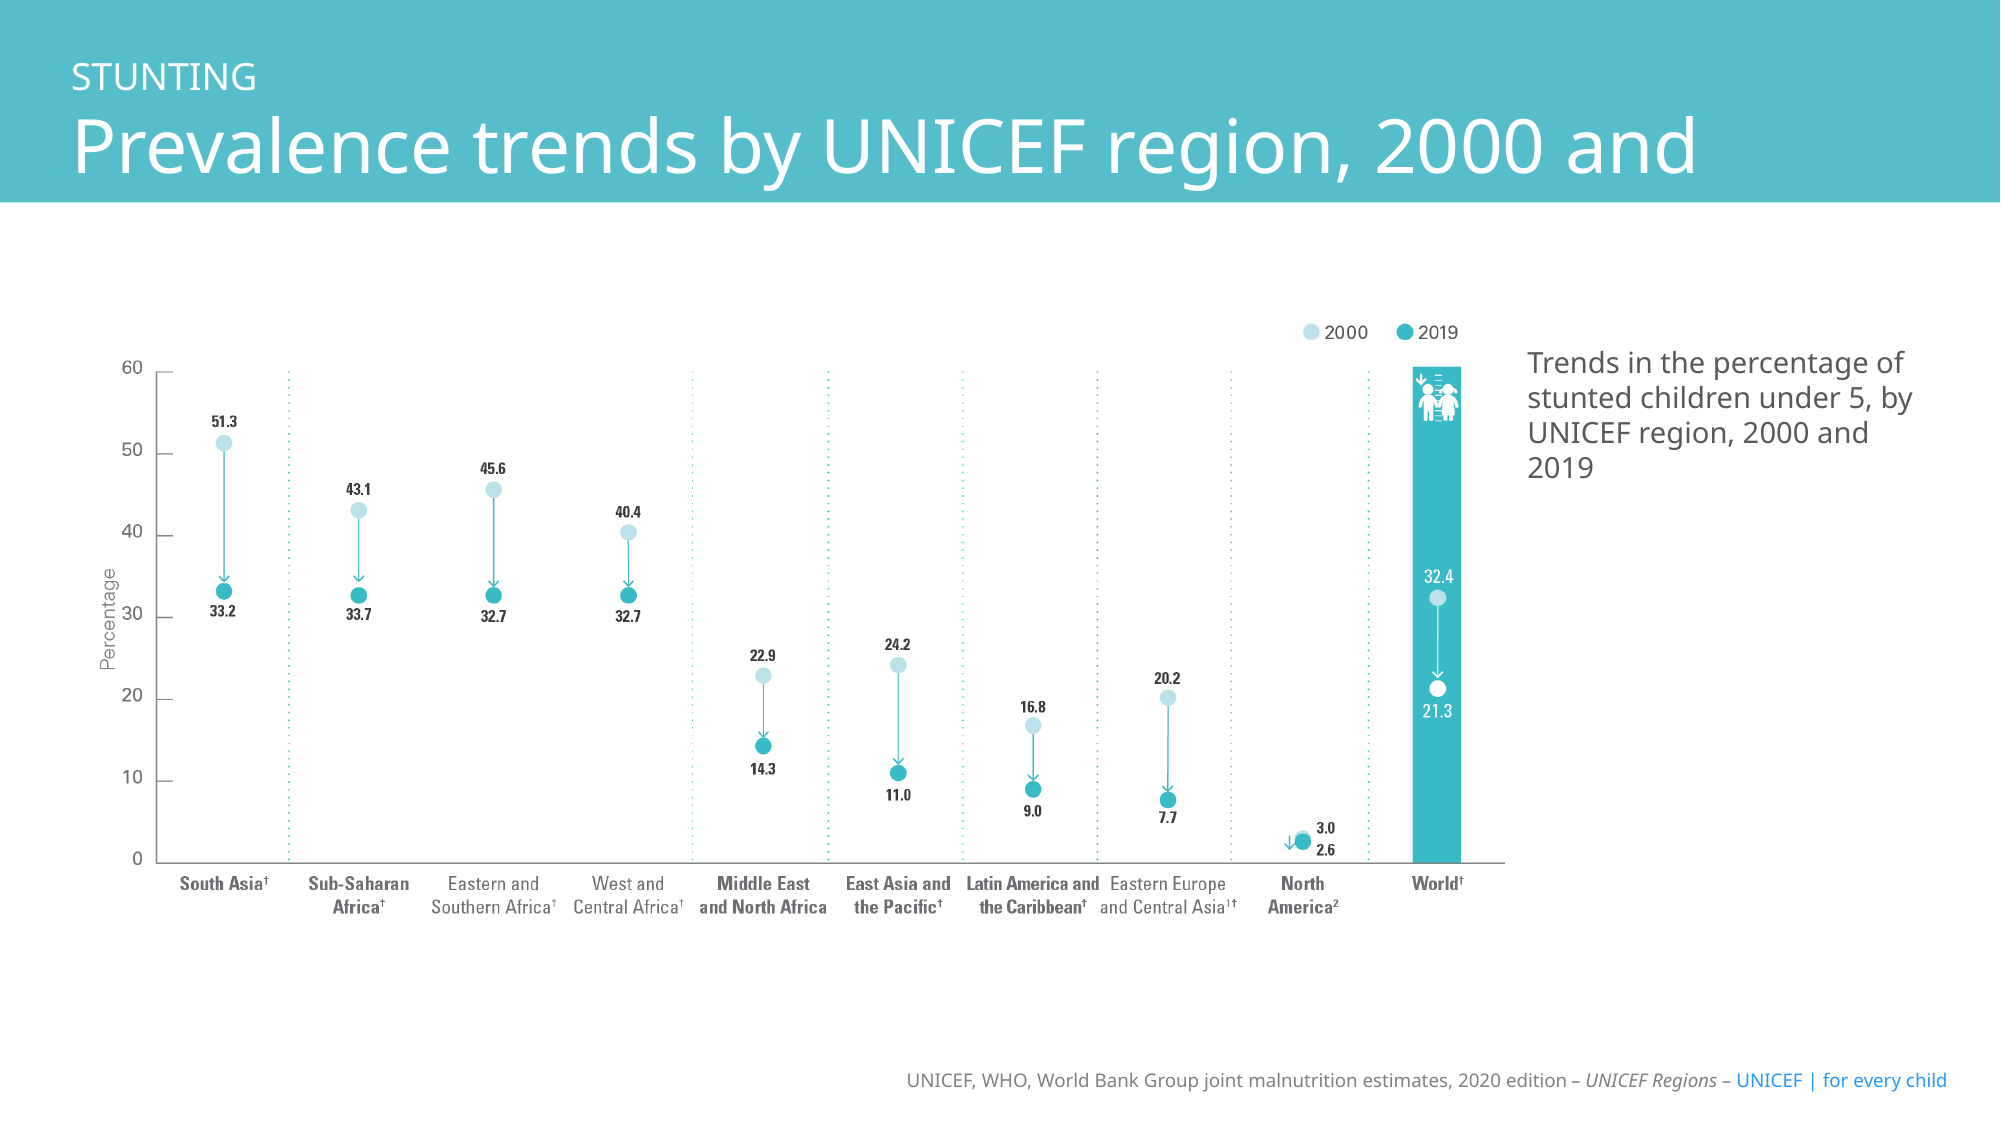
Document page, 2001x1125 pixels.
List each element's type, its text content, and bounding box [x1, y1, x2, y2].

text_box Trends in the percentage of stunted children under 5, by UNICEF region, 2000 and 2019 [1554, 337, 1938, 492]
text_box [0, 0, 2000, 205]
text_box STUNTING Prevalence trends by UNICEF region, 2000 and 2019 [56, 45, 1838, 286]
picture [24, 274, 1551, 976]
